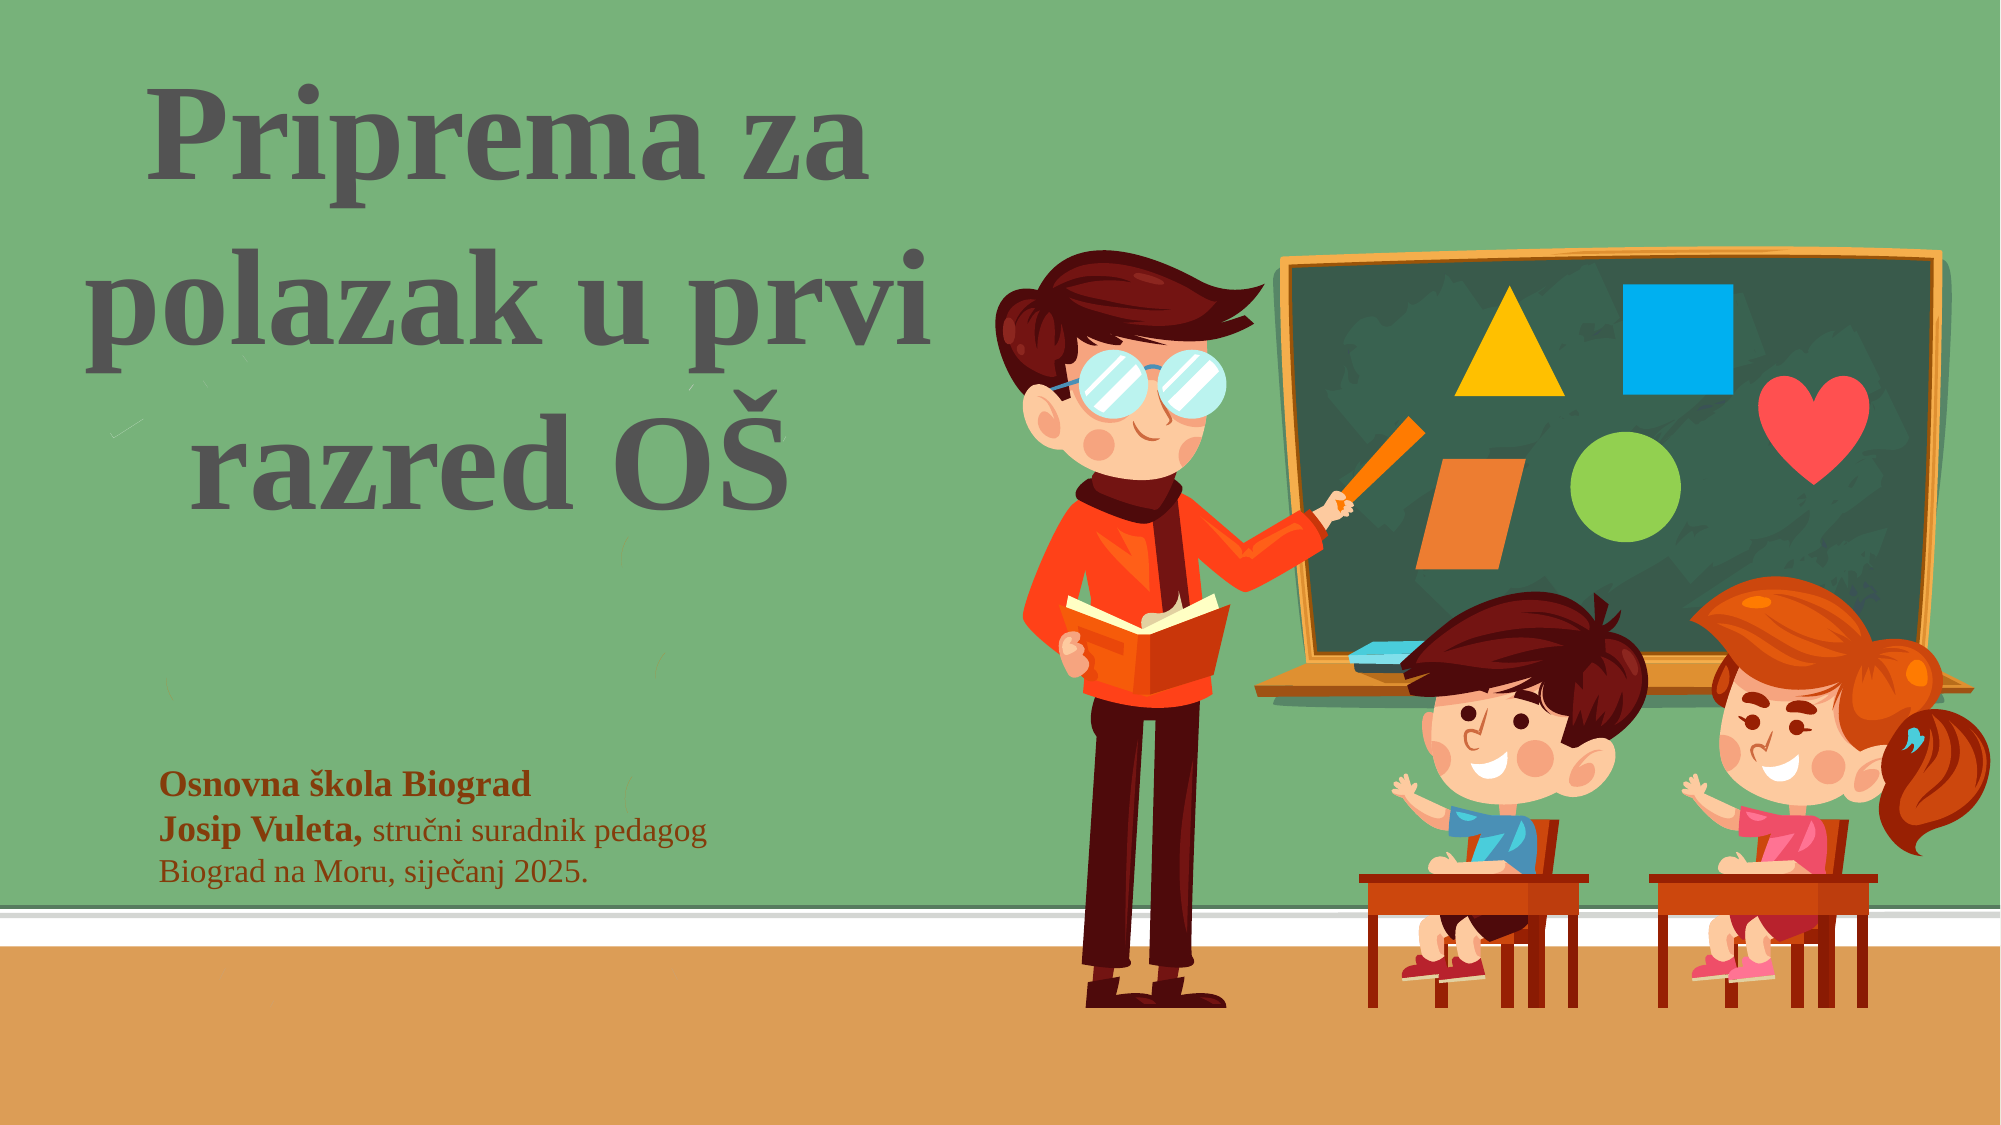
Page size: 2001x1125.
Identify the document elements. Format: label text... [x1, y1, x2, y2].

text_box [0, 192, 808, 1077]
text_box Osnovna škola Biograd Josip Vuleta, stručni suradnik pedagog Biograd na Moru, siječanj 2025. [143, 752, 814, 897]
text_box Priprema za polazak u prvi razred OŠ [64, 34, 954, 544]
